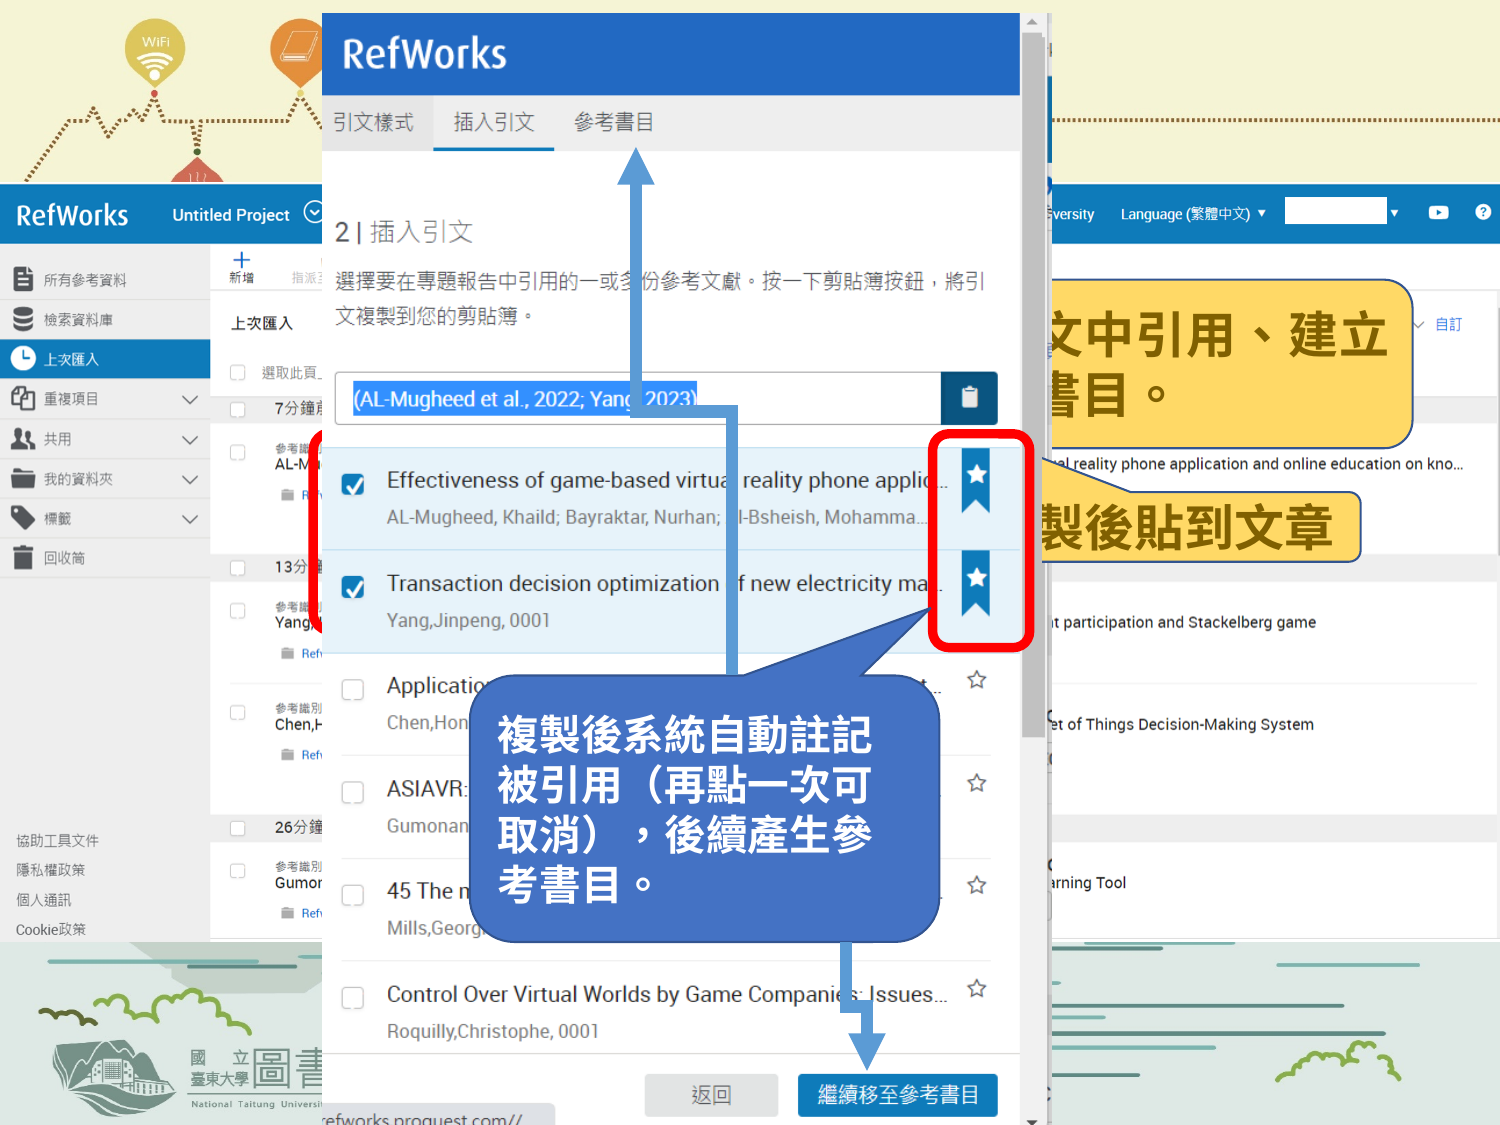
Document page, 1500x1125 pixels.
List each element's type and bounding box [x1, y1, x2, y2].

text_box [791, 995, 921, 1017]
text_box [419, 363, 949, 460]
picture [0, 0, 1500, 1125]
